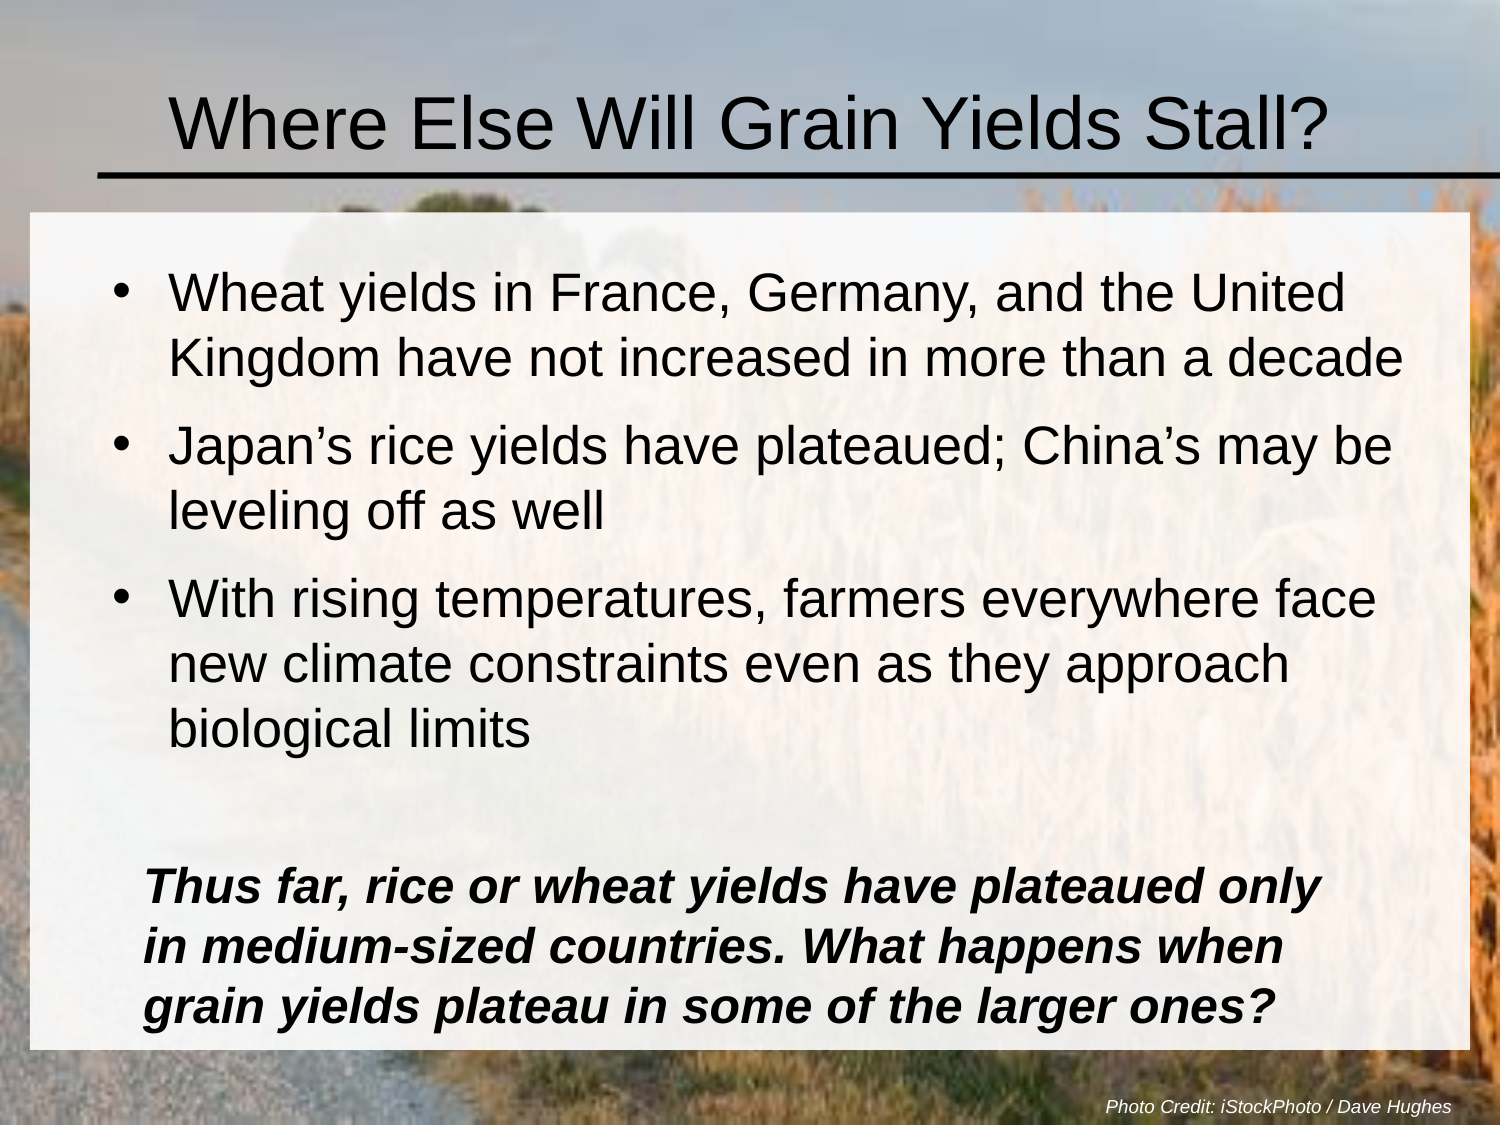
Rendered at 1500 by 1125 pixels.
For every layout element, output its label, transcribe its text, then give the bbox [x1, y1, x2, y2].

text_box [29, 212, 1470, 1050]
text_box Thus far, rice or wheat yields have plateaued only in medium-sized countries. What happens when grain yields plateau in some of the larger ones? [128, 845, 1378, 1041]
picture [0, 0, 1500, 1125]
title Where Else Will Grain Yields Stall? [75, 25, 1425, 213]
text_box Photo Credit: iStockPhoto / Dave Hughes [1090, 1087, 1500, 1125]
list Wheat yields in France, Germany, and the United Kingdom have not increased in more than a decade Japan’s rice yields have plateaued; China’s may be leveling off as well With rising temperatures, farmers everywhere face new climate constraints even as they approach biological limits [97, 249, 1438, 800]
